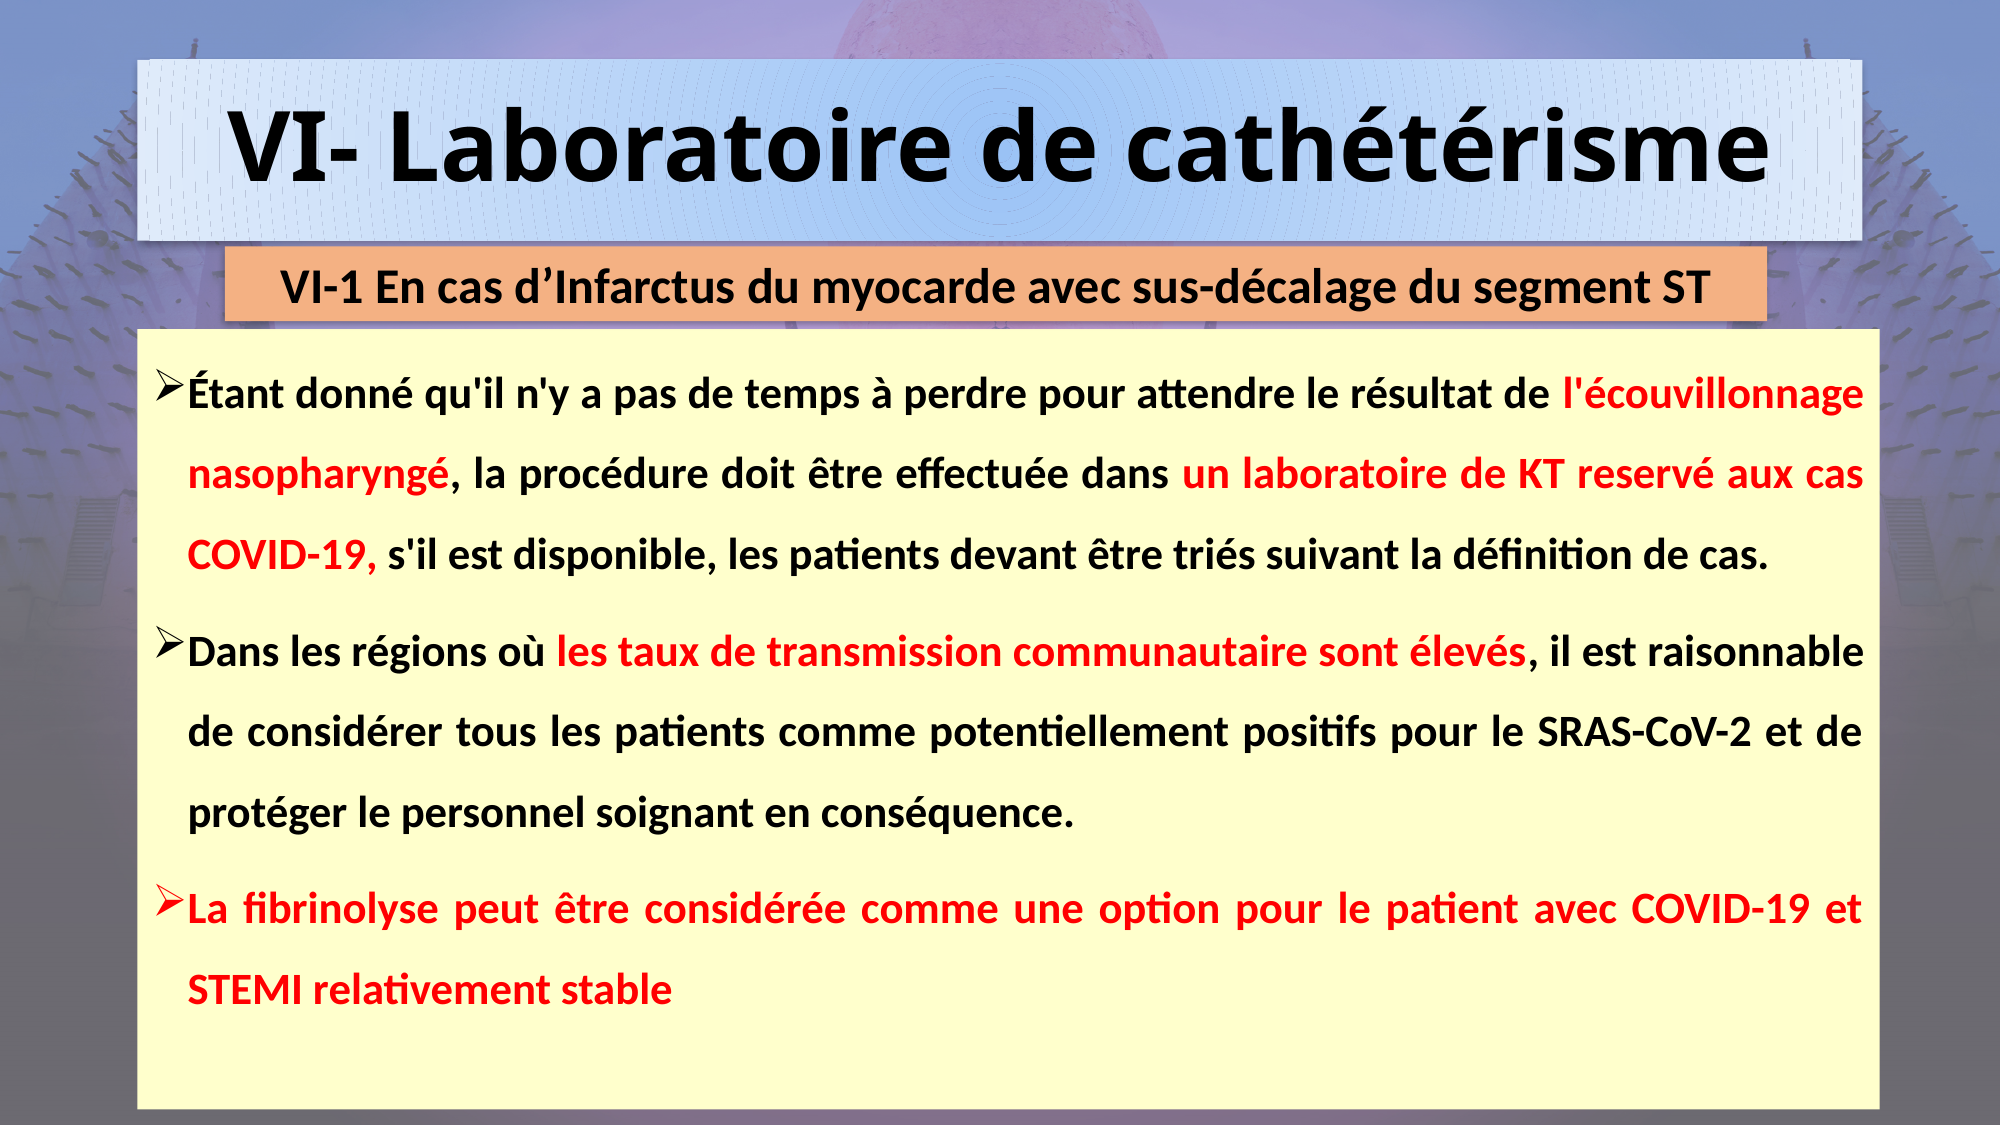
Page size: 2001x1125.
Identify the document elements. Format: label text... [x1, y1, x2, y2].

title VI- Laboratoire de cathétérisme [137, 59, 1863, 241]
text_box VI-1 En cas d’Infarctus du myocarde avec sus-décalage du segment ST [224, 246, 1768, 322]
list Étant donné qu'il n'y a pas de temps à perdre pour attendre le résultat de l'écouvillonnage nasopharyngé, la procédure doit être effectuée dans un laboratoire de KT reservé aux cas COVID-19, s'il est disponible, les patients devant être triés suivant la définition de cas. Dans les régions où les taux de transmission communautaire sont élevés, il est raisonnable de considérer tous les patients comme potentiellement positifs pour le SRAS-CoV-2 et de protéger le personnel soignant en conséquence. La fibrinolyse peut être considérée comme une option pour le patient avec COVID-19 et STEMI relativement stable [137, 329, 1880, 1110]
